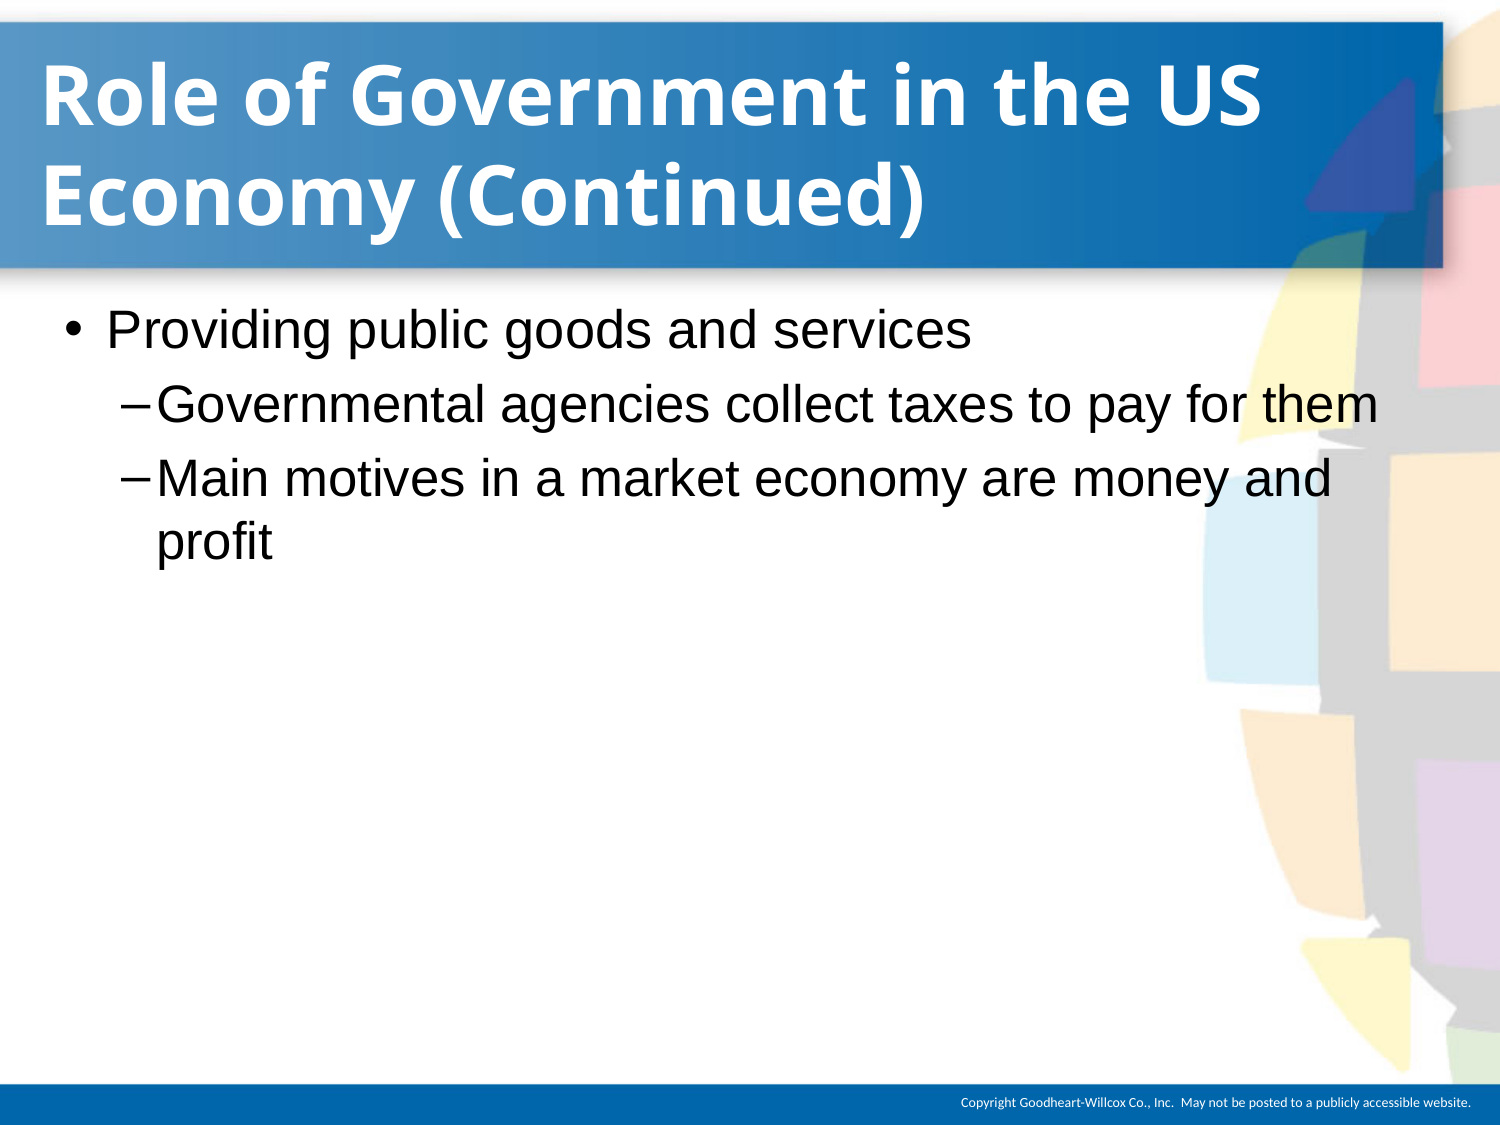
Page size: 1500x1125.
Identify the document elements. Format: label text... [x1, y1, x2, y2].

list Providing public goods and services Governmental agencies collect taxes to pay for them Main motives in a market economy are money and profit [50, 287, 1438, 1075]
title Role of Government in the US Economy (Continued) [24, 37, 1426, 251]
picture [0, 0, 1500, 1125]
